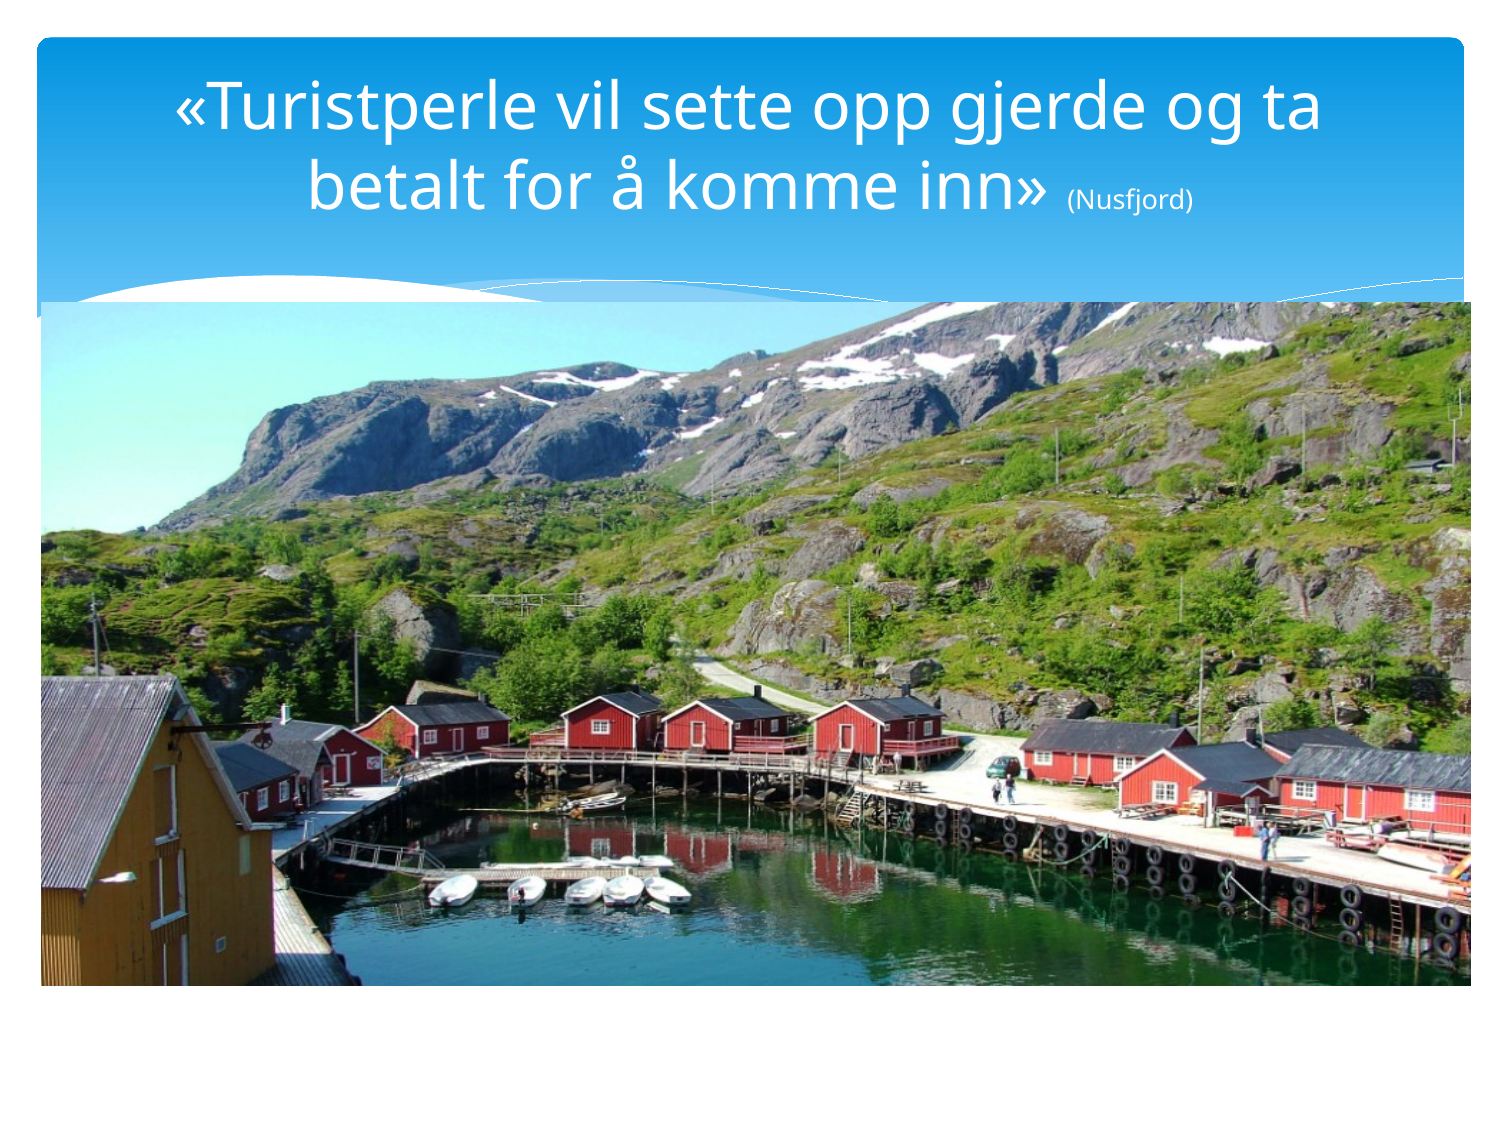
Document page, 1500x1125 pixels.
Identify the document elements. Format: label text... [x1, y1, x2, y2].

title «Turistperle vil sette opp gjerde og ta betalt for å komme inn» (Nusfjord) [75, 54, 1425, 232]
picture [41, 302, 1471, 986]
